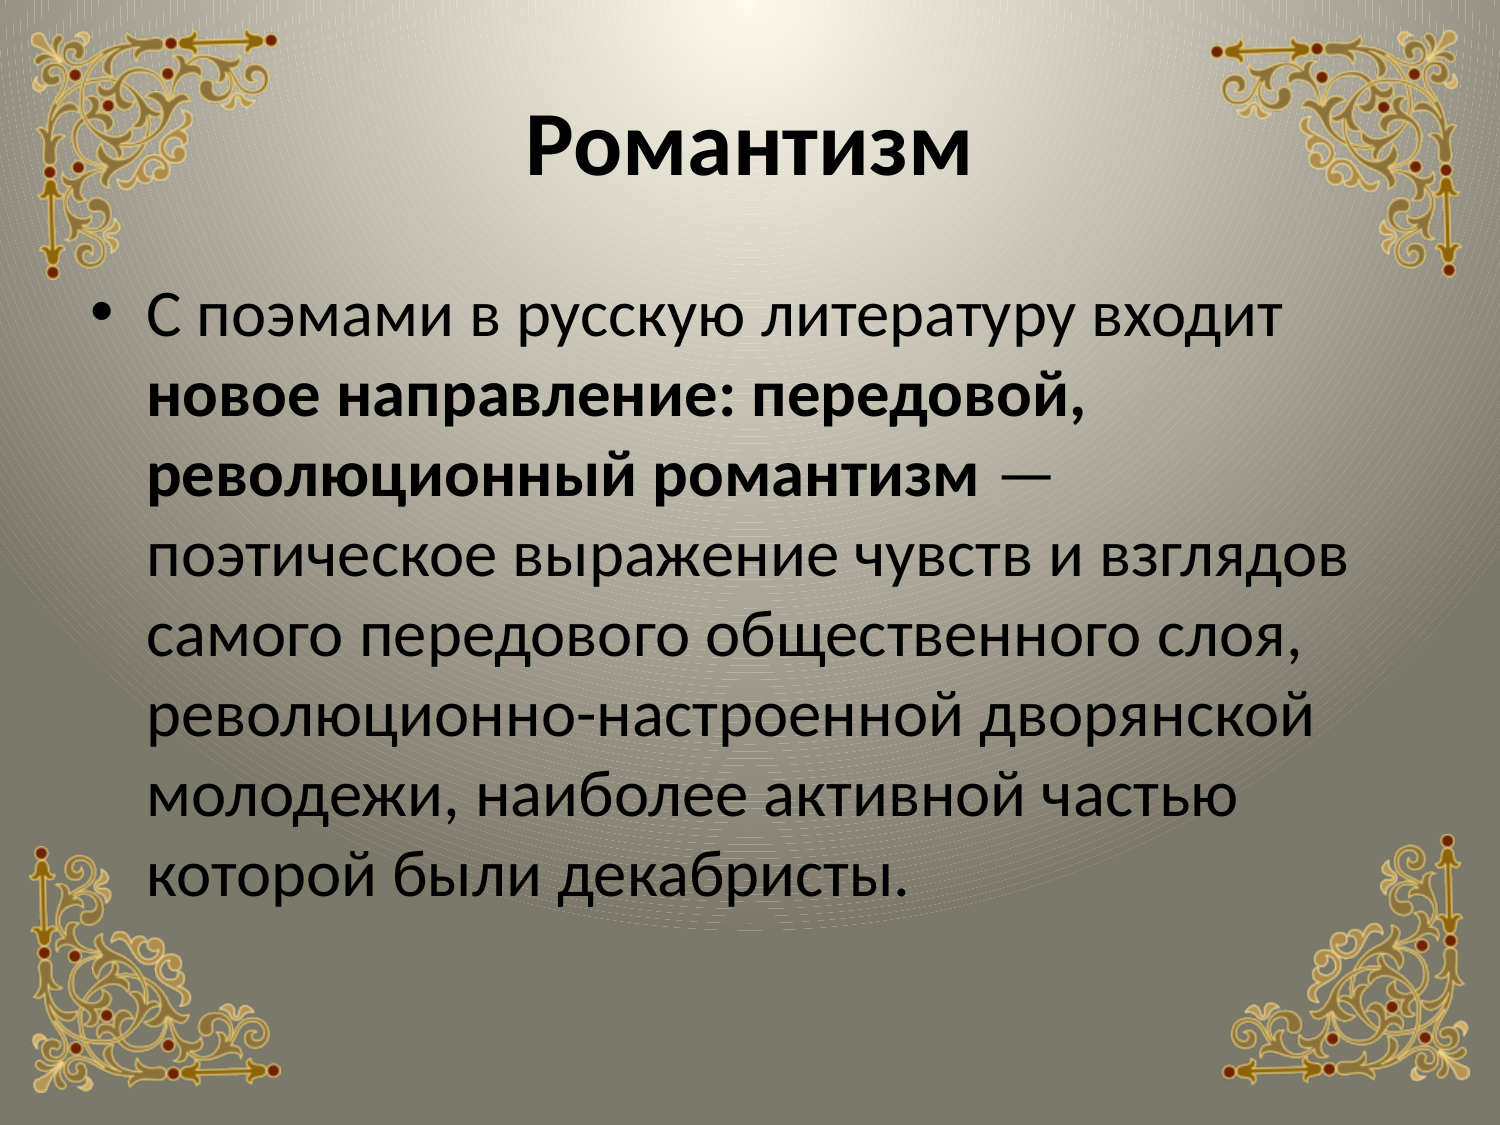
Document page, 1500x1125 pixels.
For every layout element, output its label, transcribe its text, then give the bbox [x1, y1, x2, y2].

picture [1210, 30, 1462, 279]
picture [31, 28, 279, 280]
title Романтизм [282, 44, 1205, 233]
list С поэмами в русскую литературу входит новое направление: передовой, революционный романтизм — поэтическое выражение чувств и взглядов самого передового общественного слоя, революционно-настроенной дворянской молодежи, наиболее активной частью которой были декабристы. [74, 262, 1426, 1006]
picture [29, 845, 281, 1093]
picture [1222, 833, 1470, 1086]
